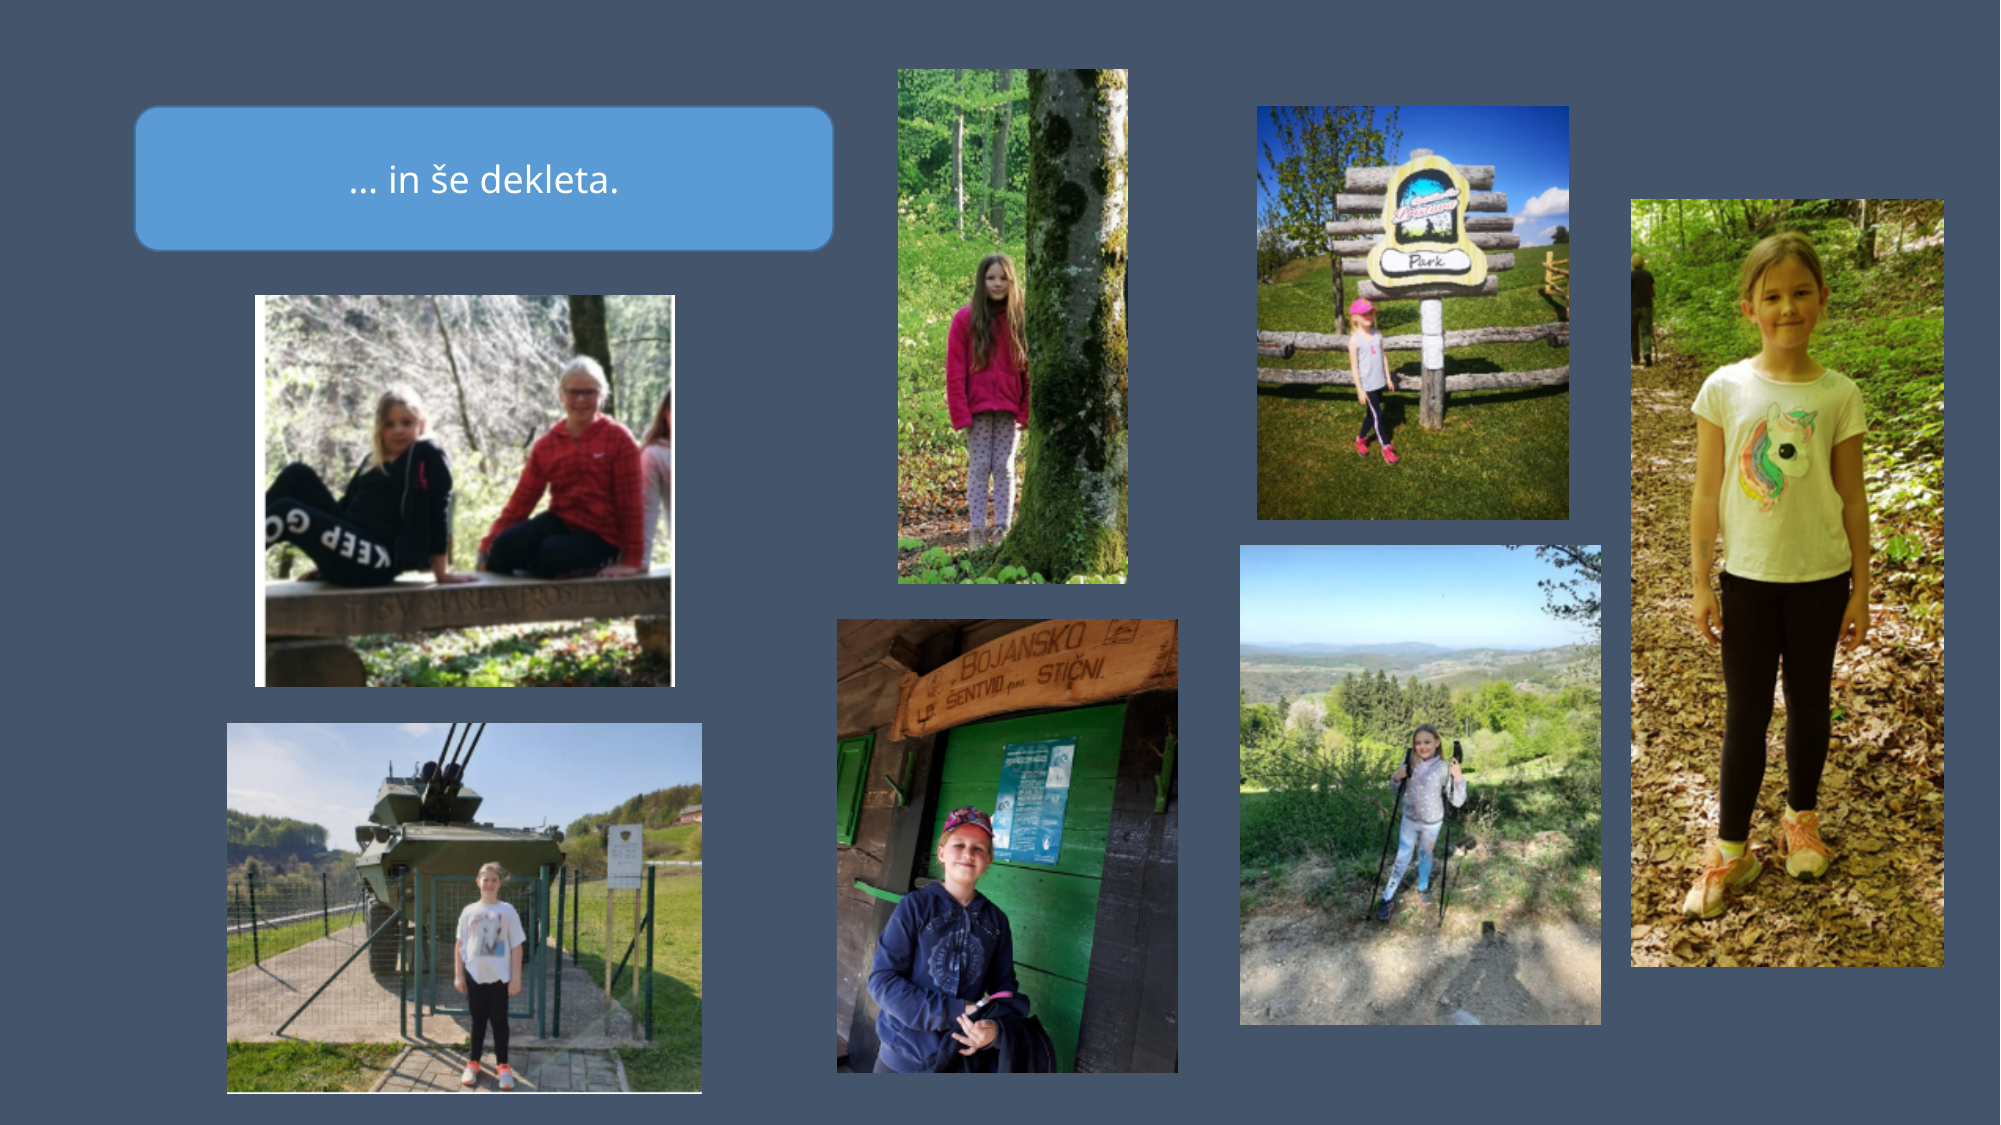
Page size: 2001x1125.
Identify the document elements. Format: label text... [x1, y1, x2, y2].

picture [898, 69, 1128, 584]
picture [255, 295, 675, 687]
picture [1240, 545, 1601, 1025]
picture [1257, 106, 1569, 520]
picture [1631, 199, 1944, 967]
text_box … in še dekleta. [133, 105, 835, 252]
picture [227, 723, 702, 1094]
picture [837, 619, 1178, 1073]
